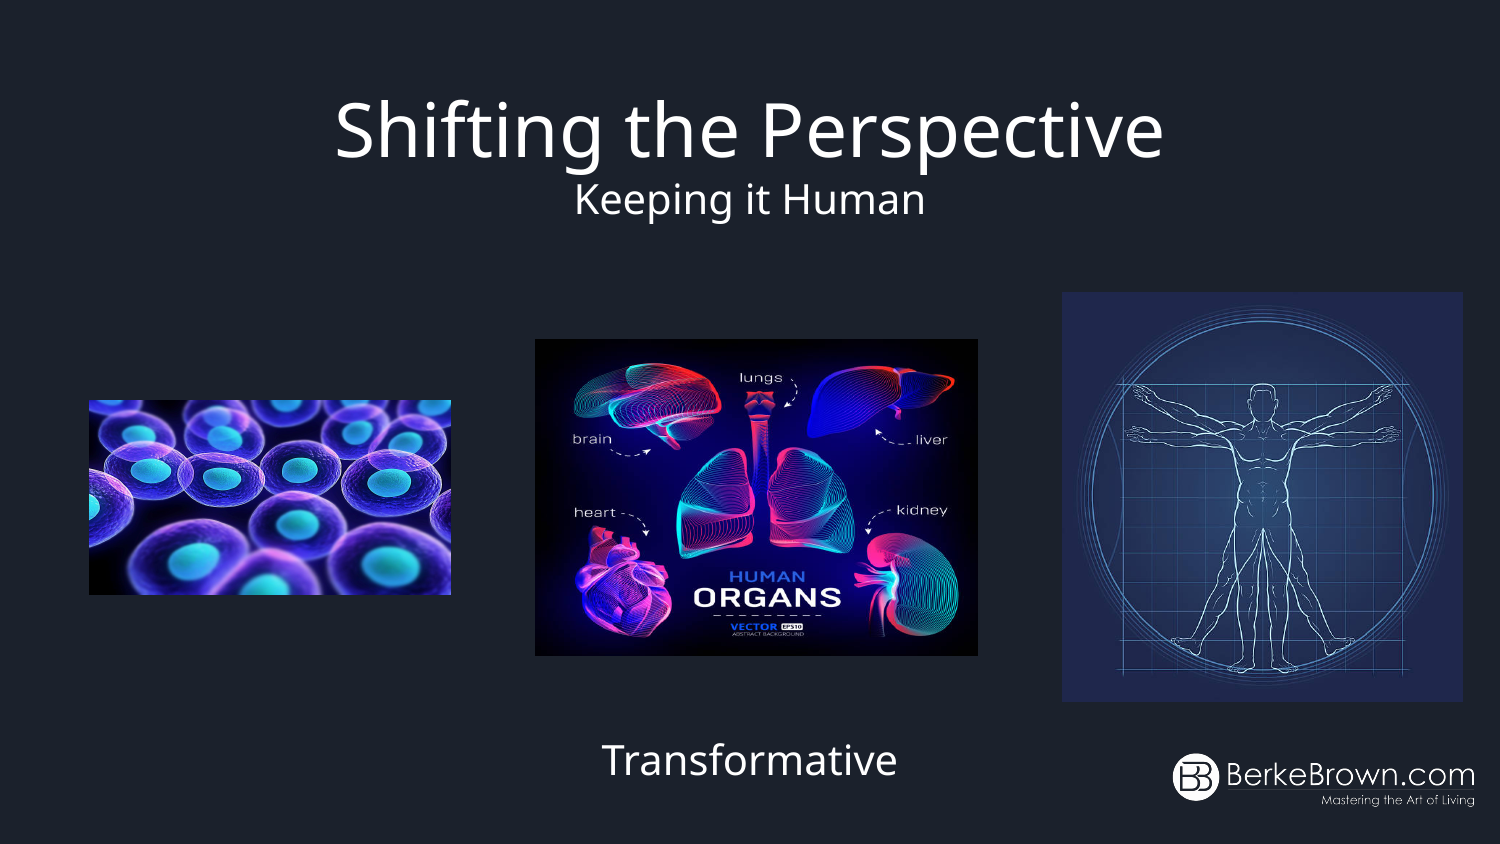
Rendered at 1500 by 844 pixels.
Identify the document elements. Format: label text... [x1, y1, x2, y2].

picture [1150, 746, 1500, 814]
text_box Transformative [503, 718, 996, 799]
picture [89, 399, 452, 595]
picture [1061, 292, 1463, 702]
picture [535, 338, 978, 656]
text_box Shifting the Perspective Keeping it Human [255, 29, 1245, 277]
